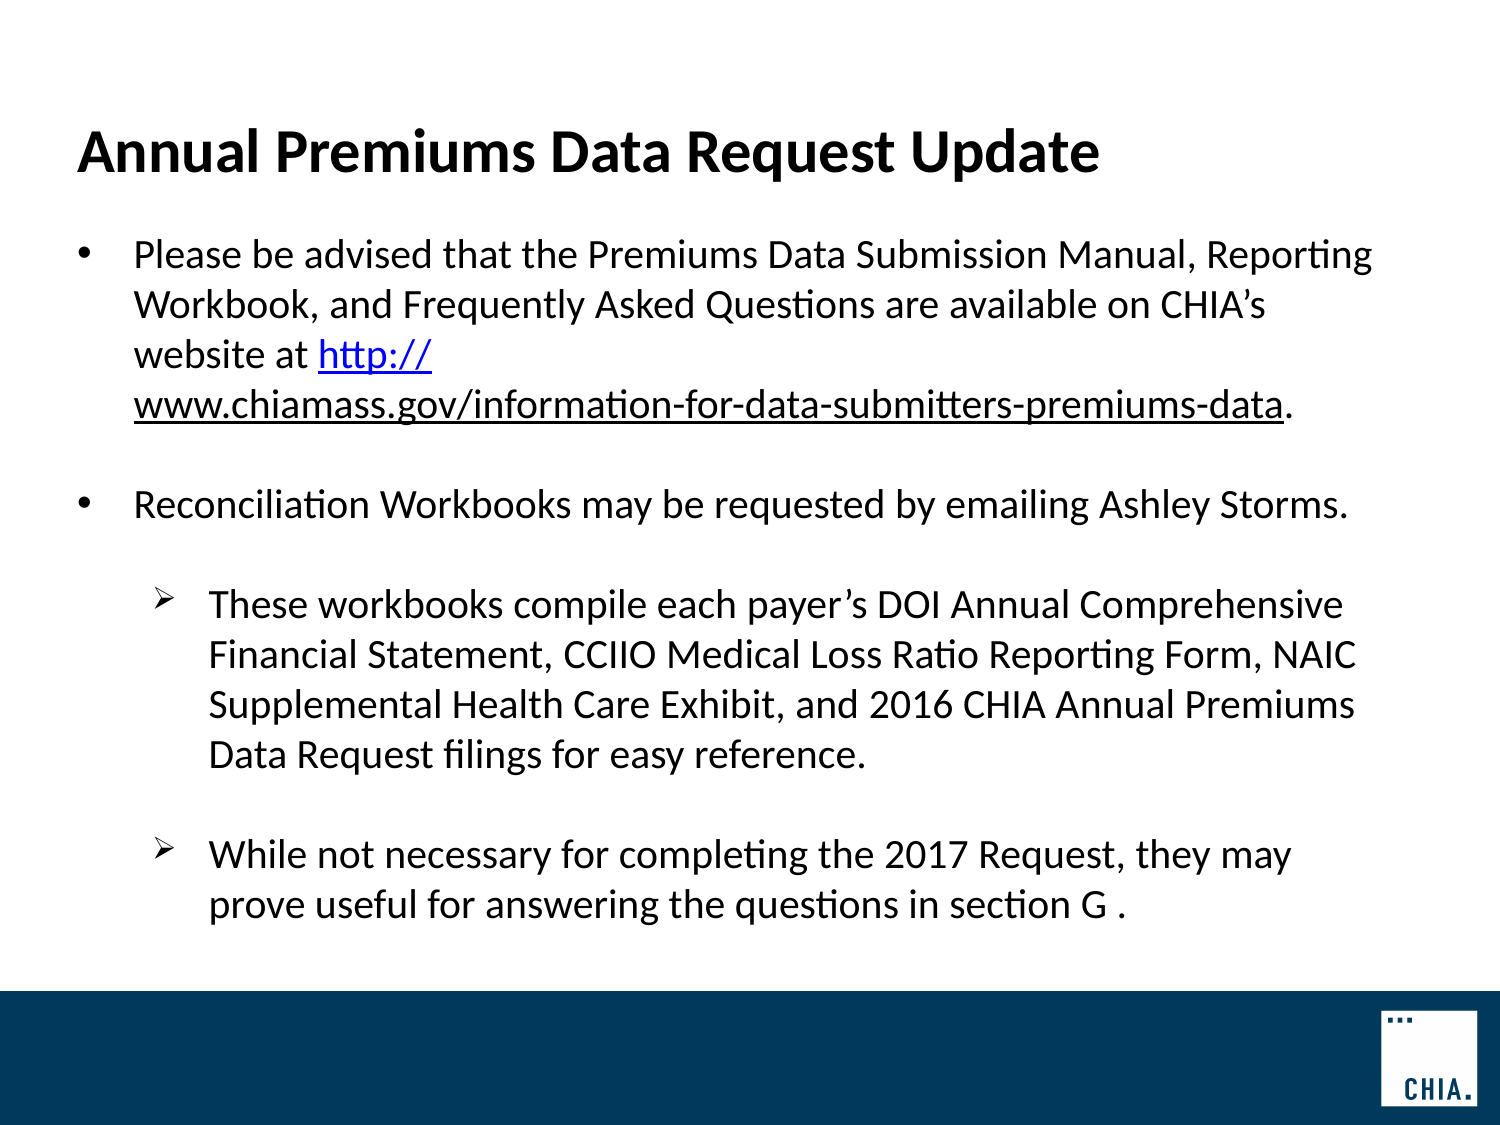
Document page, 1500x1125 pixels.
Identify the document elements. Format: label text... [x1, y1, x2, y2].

picture [0, 991, 1500, 1125]
text_box Please be advised that the Premiums Data Submission Manual, Reporting Workbook, and Frequently Asked Questions are available on CHIA’s website at http://www.chiamass.gov/information-for-data-submitters-premiums-data. Reconciliation Workbooks may be requested by emailing Ashley Storms. These workbooks compile each payer’s DOI Annual Comprehensive Financial Statement, CCIIO Medical Loss Ratio Reporting Form, NAIC Supplemental Health Care Exhibit, and 2016 CHIA Annual Premiums Data Request filings for easy reference. While not necessary for completing the 2017 Request, they may prove useful for answering the questions in section G . [62, 219, 1413, 985]
text_box Annual Premiums Data Request Update [62, 102, 1338, 193]
